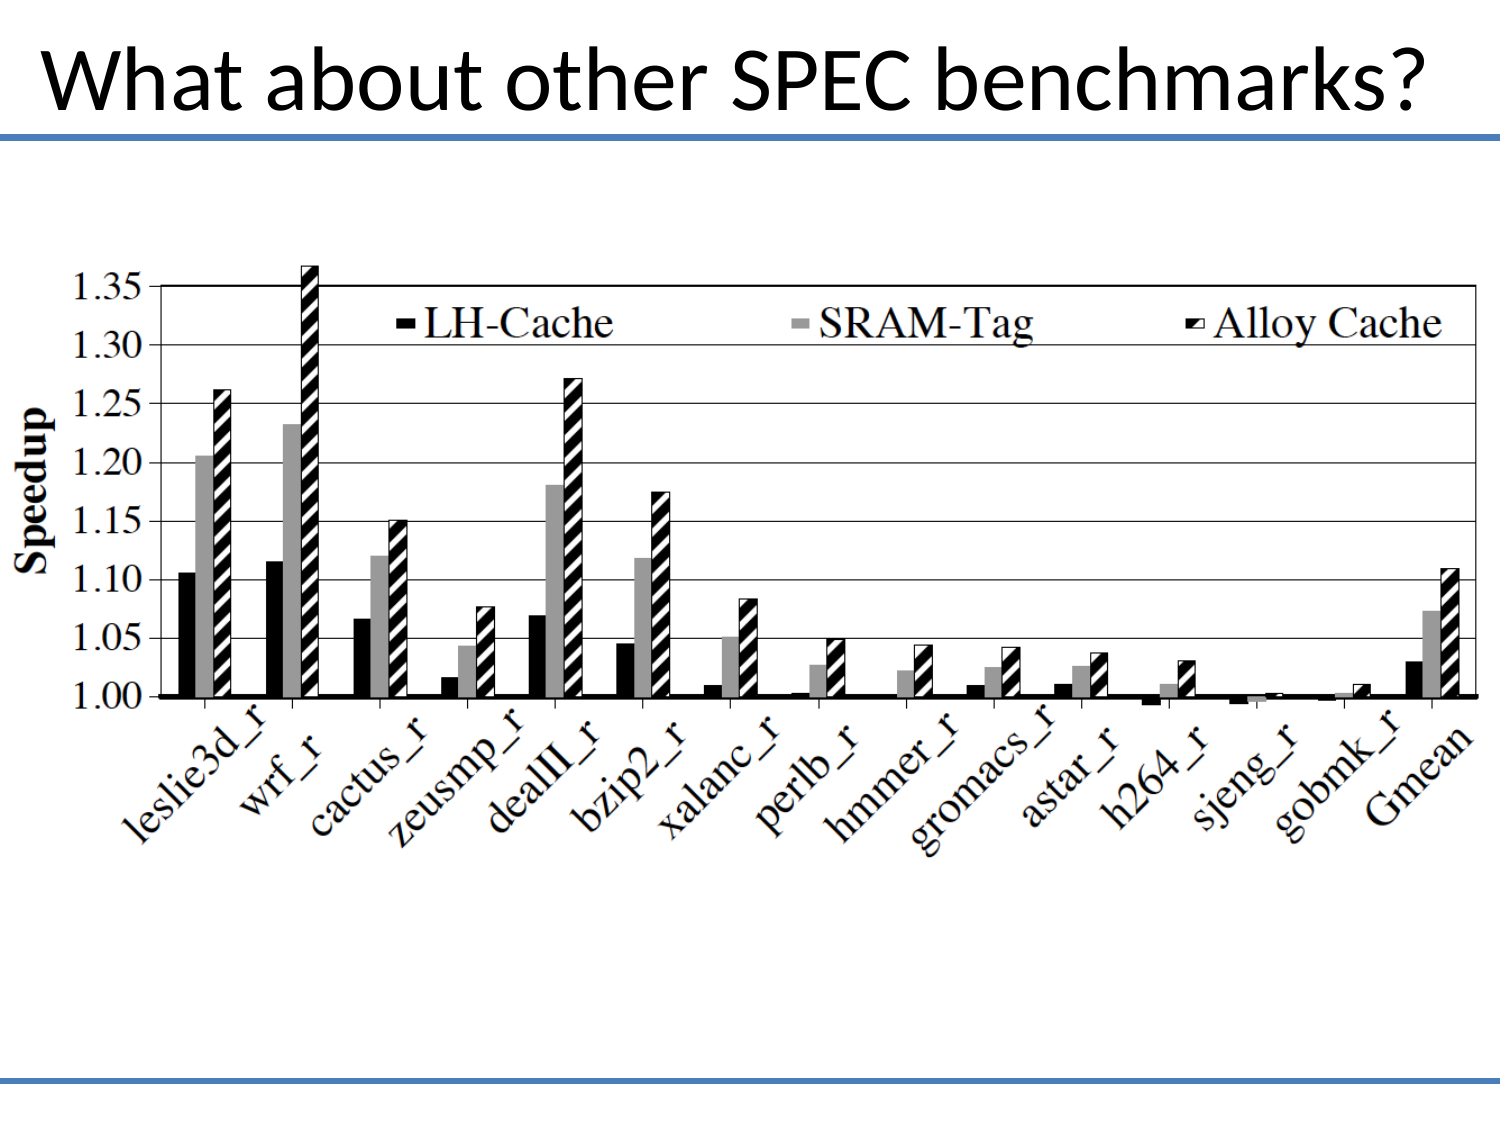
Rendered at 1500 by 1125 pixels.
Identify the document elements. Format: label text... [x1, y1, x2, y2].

picture [0, 260, 1500, 865]
text_box What about other SPEC benchmarks? [25, 11, 1448, 136]
